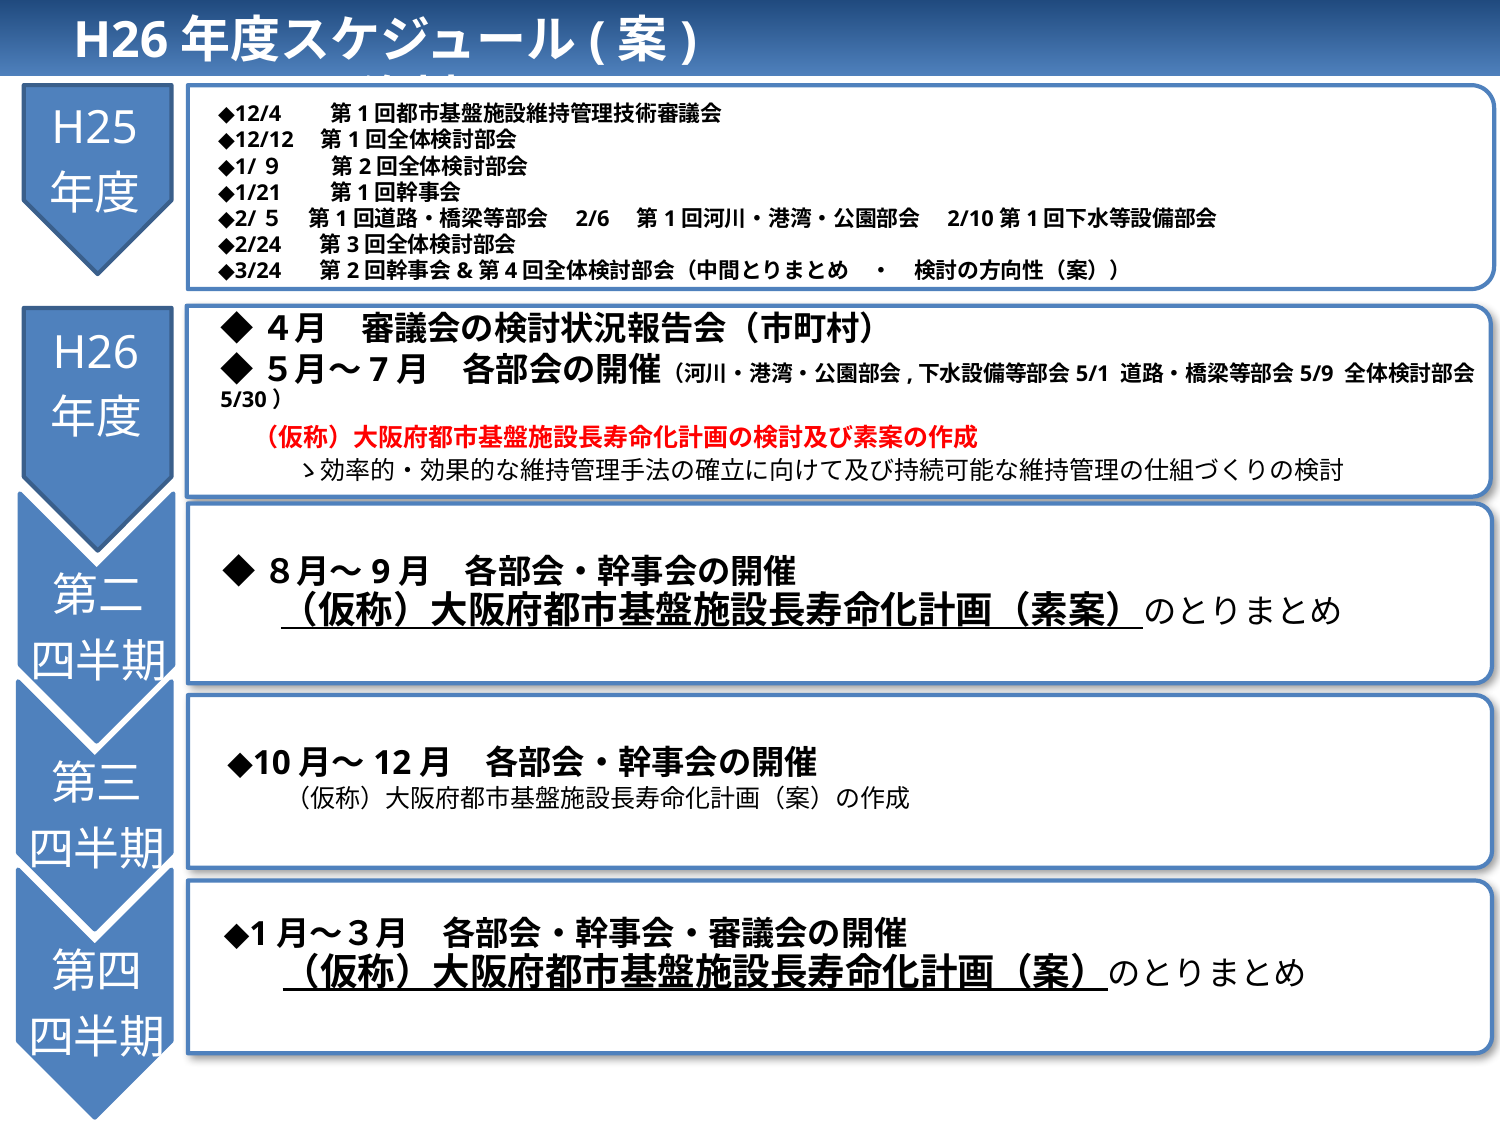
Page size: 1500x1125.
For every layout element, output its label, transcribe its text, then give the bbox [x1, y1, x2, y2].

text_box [17, 869, 174, 1118]
text_box [40, 220, 155, 277]
text_box [21, 305, 174, 491]
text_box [187, 880, 1493, 1054]
text_box [21, 83, 174, 206]
text_box H26年度スケジュール(案) 資料３ [0, 0, 1500, 135]
text_box H25 年度 [21, 103, 169, 220]
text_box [187, 694, 1493, 869]
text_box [187, 503, 1493, 684]
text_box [187, 84, 1500, 290]
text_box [19, 493, 176, 682]
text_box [17, 681, 174, 869]
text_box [186, 305, 1500, 497]
text_box H26 年度 [22, 327, 170, 445]
